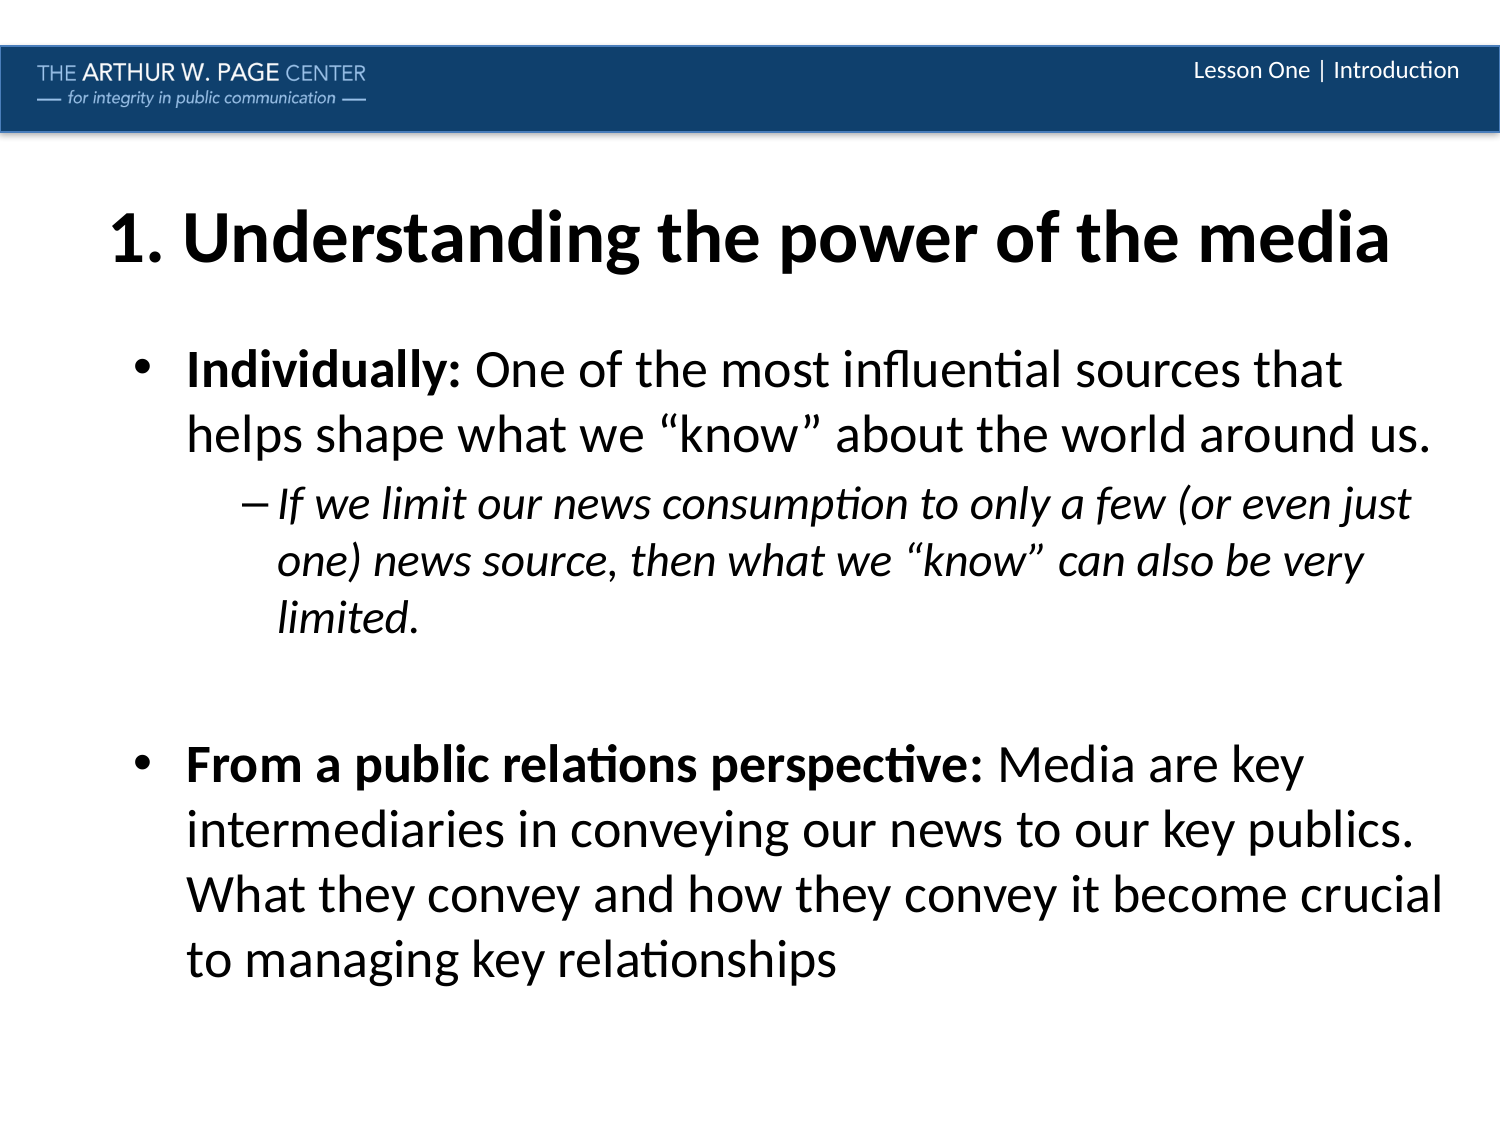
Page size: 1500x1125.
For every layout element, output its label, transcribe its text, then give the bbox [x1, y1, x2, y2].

picture [37, 62, 366, 108]
text_box Lesson One | Introduction [1170, 46, 1476, 166]
text_box [0, 45, 1500, 133]
title 1. Understanding the power of the media [75, 138, 1425, 327]
list Individually: One of the most influential sources that helps shape what we “know” about the world around us. If we limit our news consumption to only a few (or even just one) news source, then what we “know” can also be very limited. From a public relations perspective: Media are key intermediaries in conveying our news to our key publics. What they convey and how they convey it become crucial to managing key relationships [118, 326, 1469, 1061]
